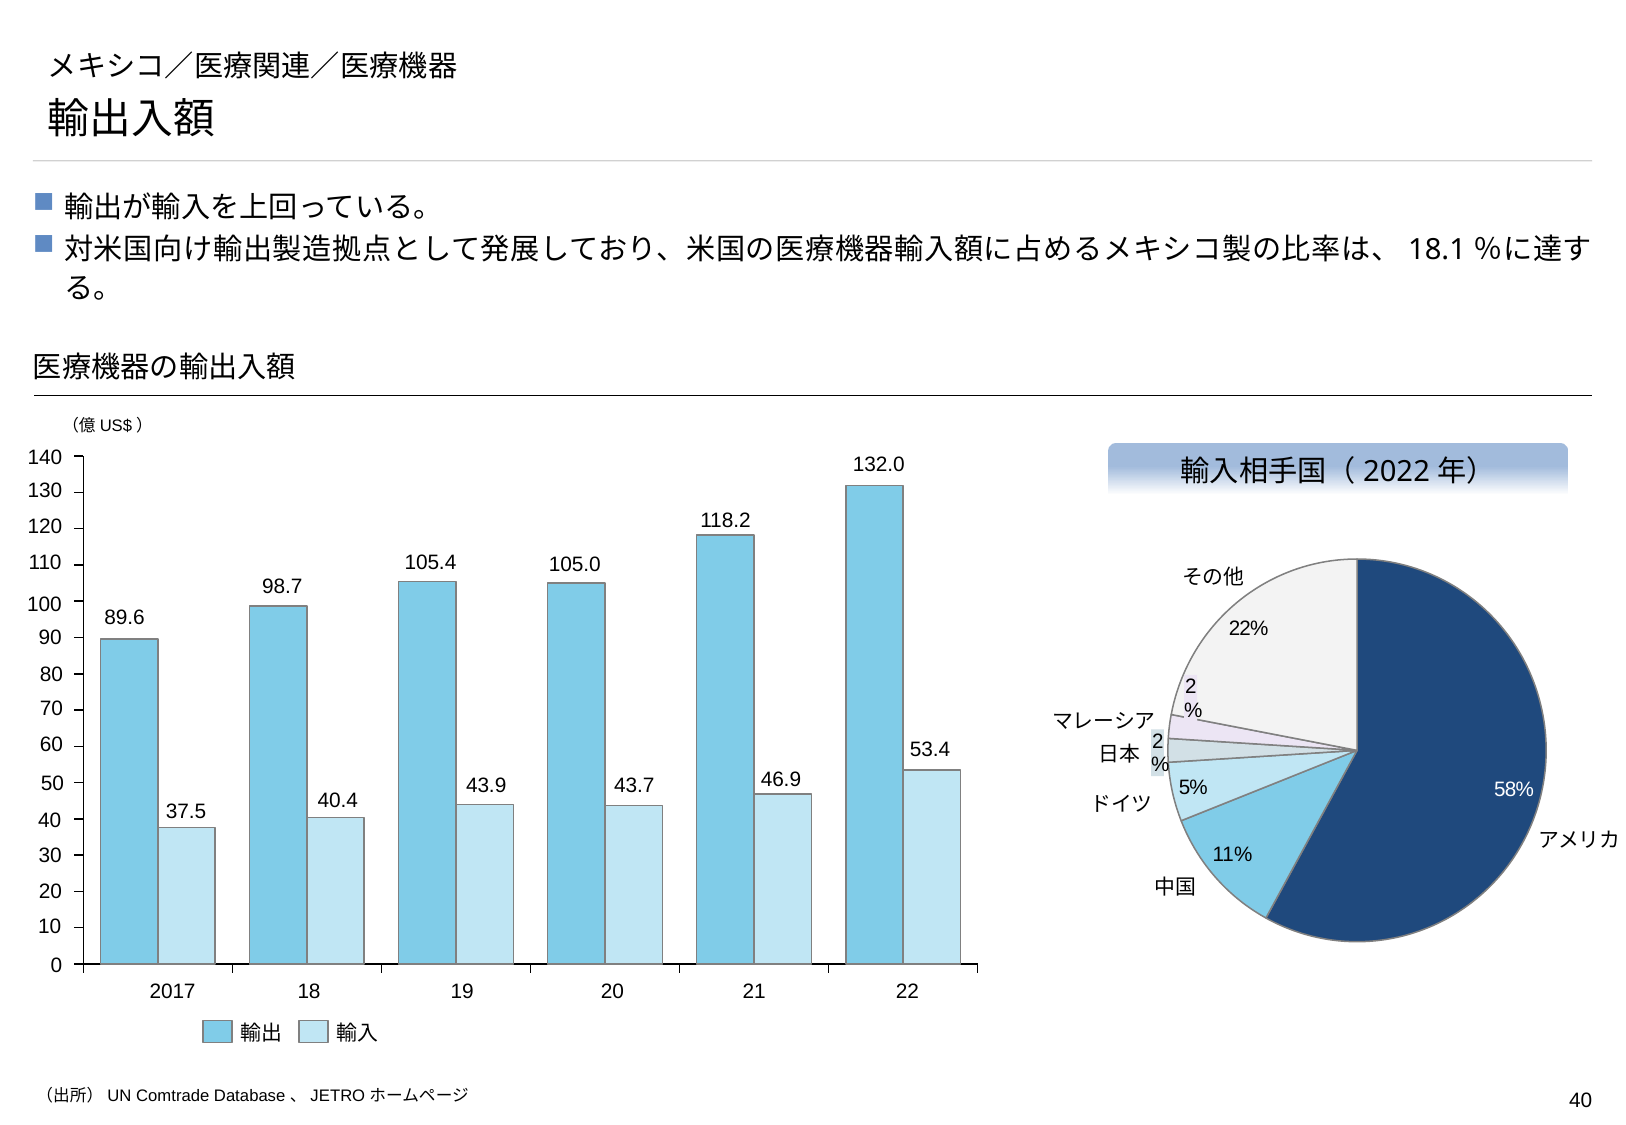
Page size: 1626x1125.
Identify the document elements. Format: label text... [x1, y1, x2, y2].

text_box 2017 [148, 985, 197, 1004]
text_box 10 [38, 912, 62, 938]
text_box 50 [40, 769, 64, 795]
text_box 90 [38, 623, 62, 649]
text_box 140 [27, 443, 63, 469]
text_box 120 [27, 513, 63, 539]
text_box [297, 1018, 330, 1044]
text_box 70 [39, 694, 63, 720]
text_box 30 [38, 842, 62, 867]
text_box 18 [296, 985, 322, 1004]
text_box 22 [894, 985, 920, 1003]
chart [69, 442, 992, 978]
text_box 80 [39, 660, 63, 686]
text_box 110 [38, 548, 62, 574]
text_box 130 [27, 476, 63, 502]
text_box ドイツ [1102, 790, 1140, 816]
text_box 輸入 [336, 1019, 379, 1045]
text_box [32, 347, 1593, 396]
text_box 100 [38, 590, 62, 616]
text_box 輸入相手国（2022年） [1107, 442, 1569, 496]
text_box 輸出が輸入を上回っている。 対米国向け輸出製造拠点として発展しており、米国の医療機器輸入額に占めるメキシコ製の比率は、18.1％に達する。 [32, 184, 1593, 304]
text_box （出所）UN Comtrade Database、JETROホームページ [36, 1084, 1159, 1120]
text_box マレーシア [1088, 707, 1140, 733]
text_box 19 [449, 985, 475, 1004]
text_box アメリカ [1563, 826, 1605, 852]
text_box 21 [741, 985, 767, 1004]
list 輸出入額 [32, 0, 1593, 149]
text_box 60 [39, 731, 63, 757]
chart [1146, 545, 1560, 956]
text_box 20 [38, 877, 62, 903]
text_box 輸出 [240, 1019, 283, 1045]
text_box [201, 1018, 234, 1044]
text_box 0 [50, 951, 63, 977]
text_box 日本 [1098, 740, 1140, 766]
text_box （億US$） [62, 407, 175, 443]
text_box 20 [599, 985, 625, 1004]
text_box 40 [38, 806, 62, 832]
